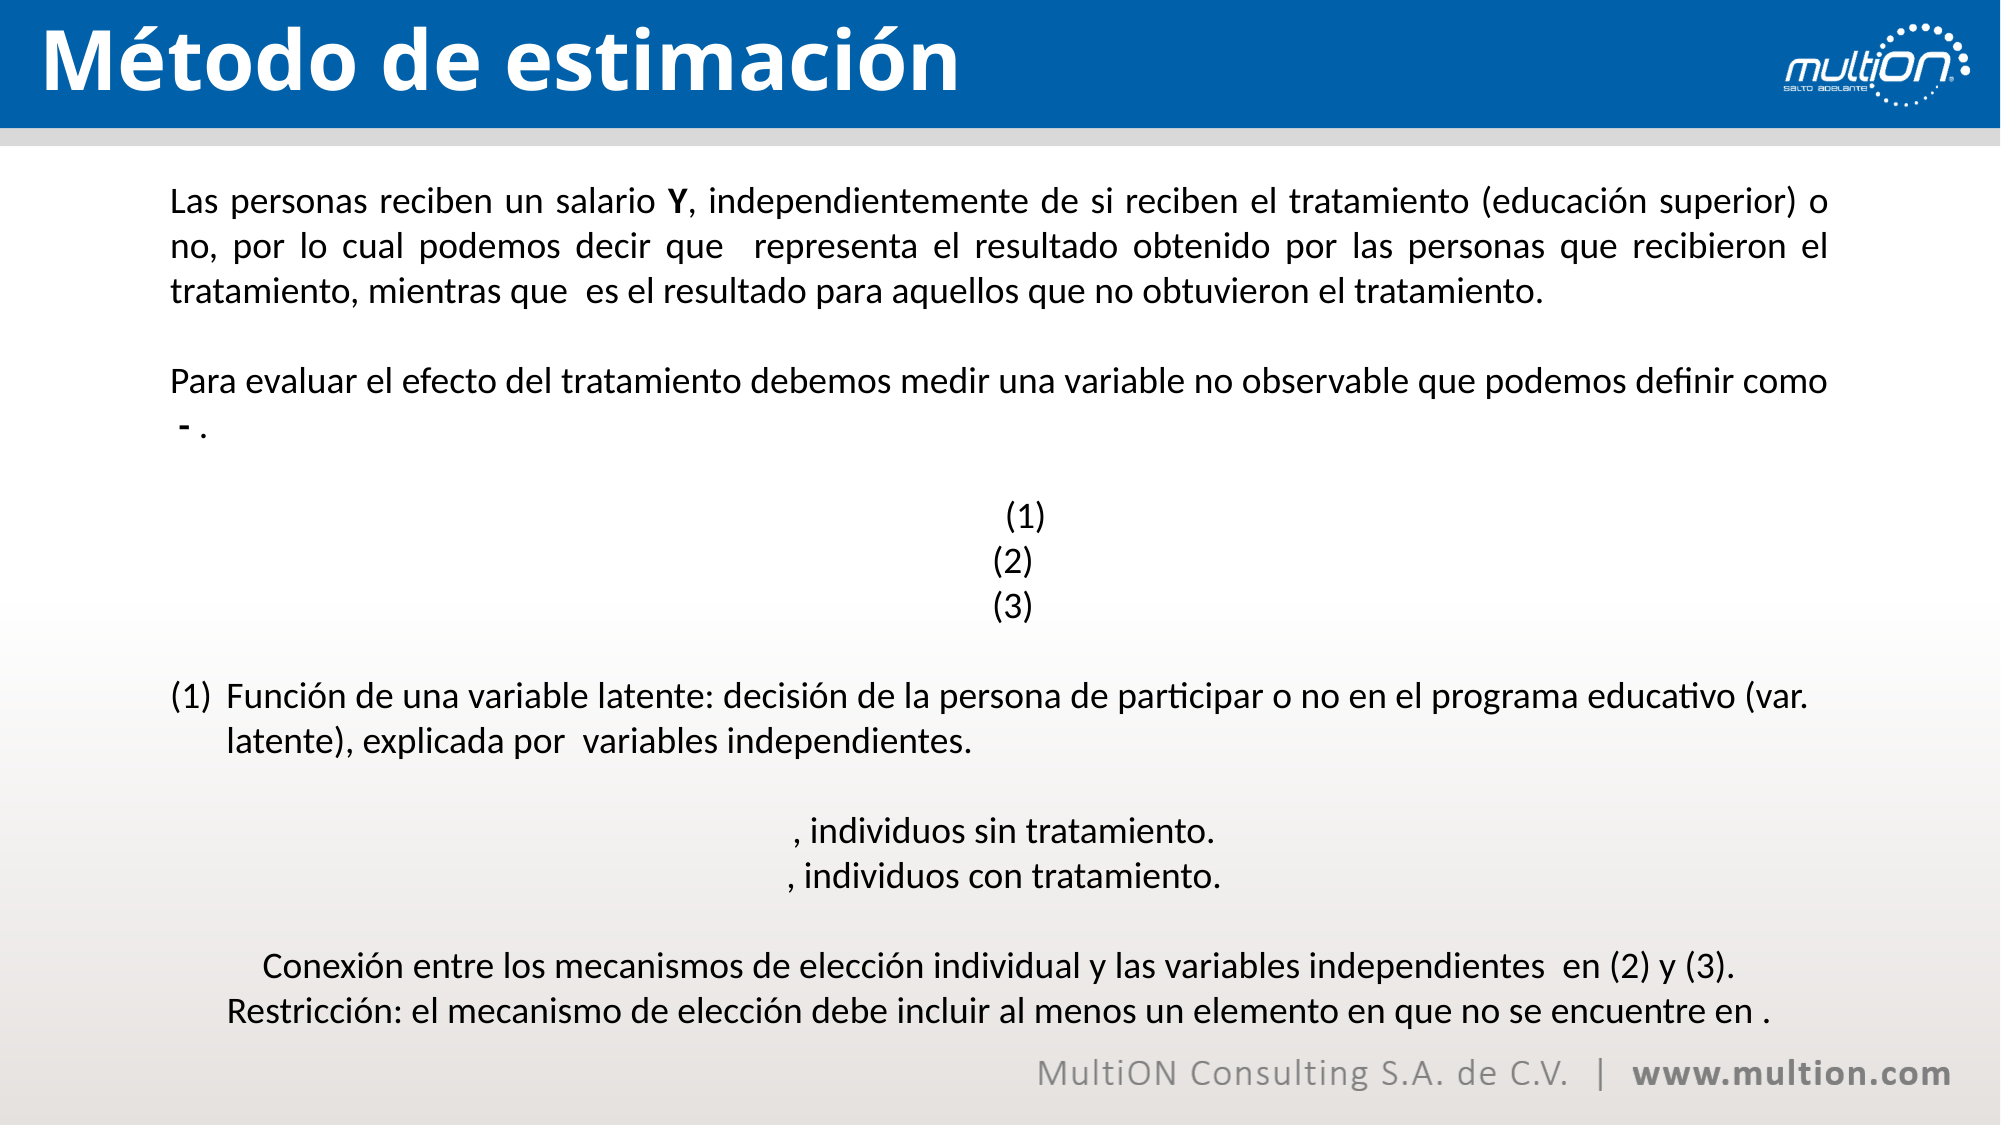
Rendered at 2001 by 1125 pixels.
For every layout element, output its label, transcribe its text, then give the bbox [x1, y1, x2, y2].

picture [0, 0, 2001, 1125]
title Método de estimación [24, 11, 1803, 116]
